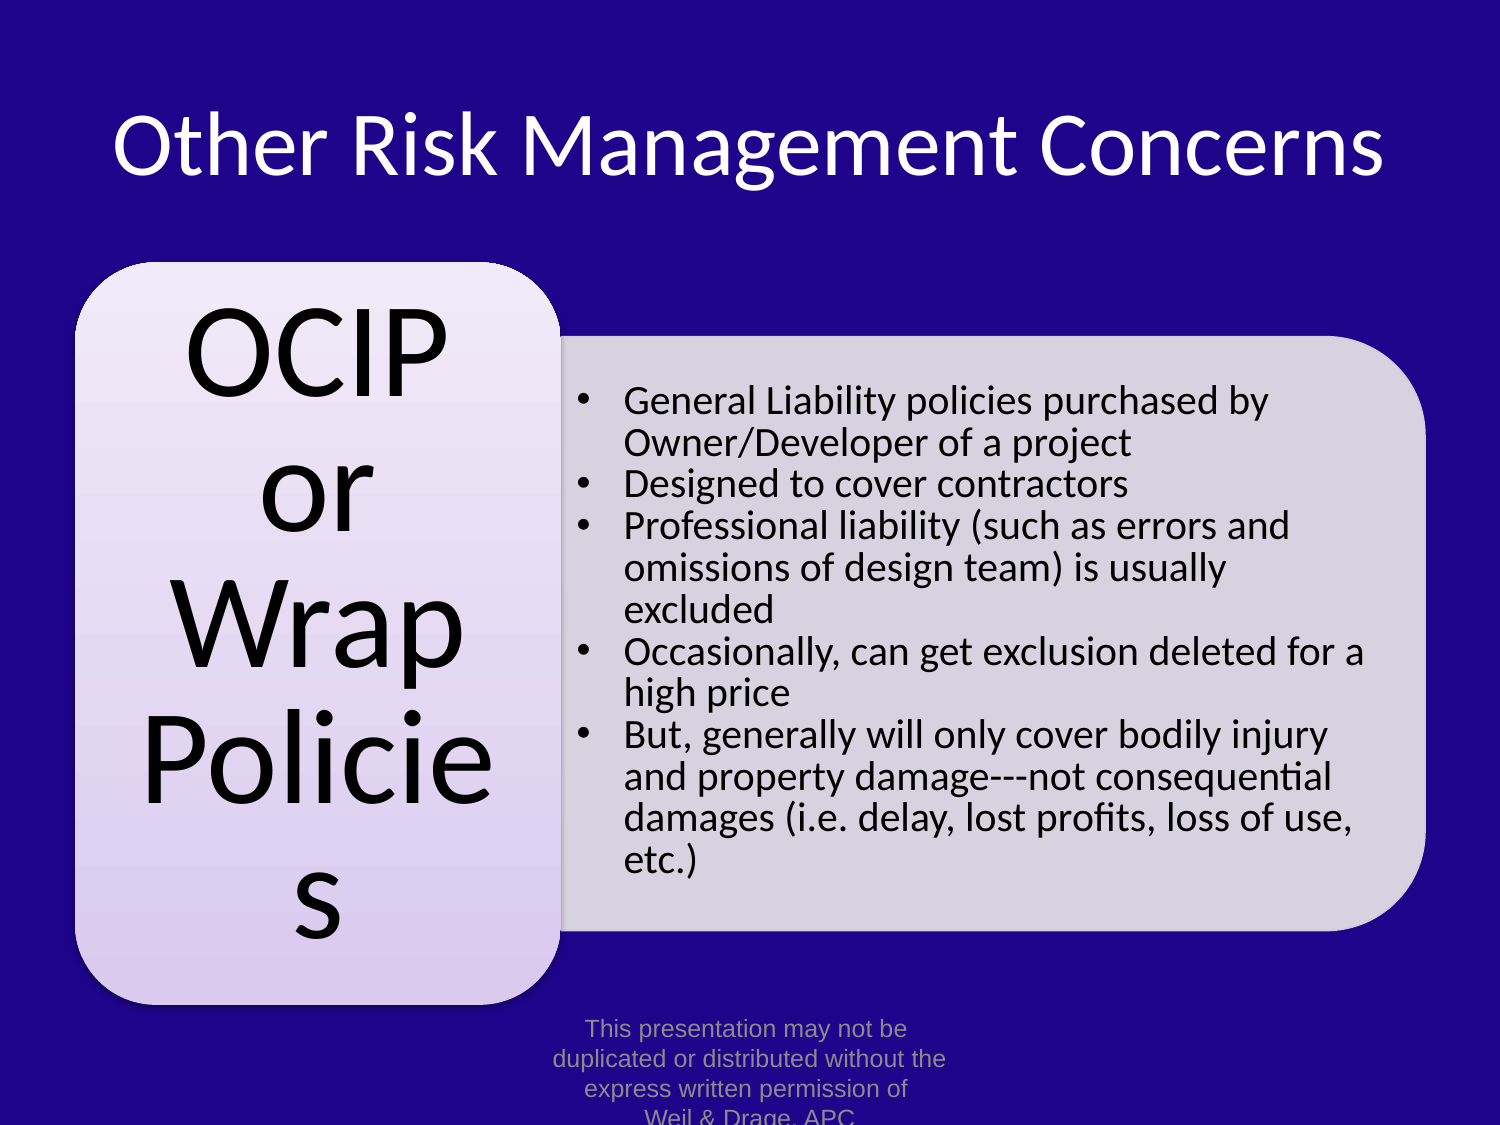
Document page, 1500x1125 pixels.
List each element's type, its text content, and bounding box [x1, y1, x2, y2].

title Other Risk Management Concerns [75, 45, 1425, 233]
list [74, 262, 1426, 1006]
footer This presentation may not be duplicated or distributed without the express written permission of Weil & Drage, APC [512, 1042, 988, 1103]
